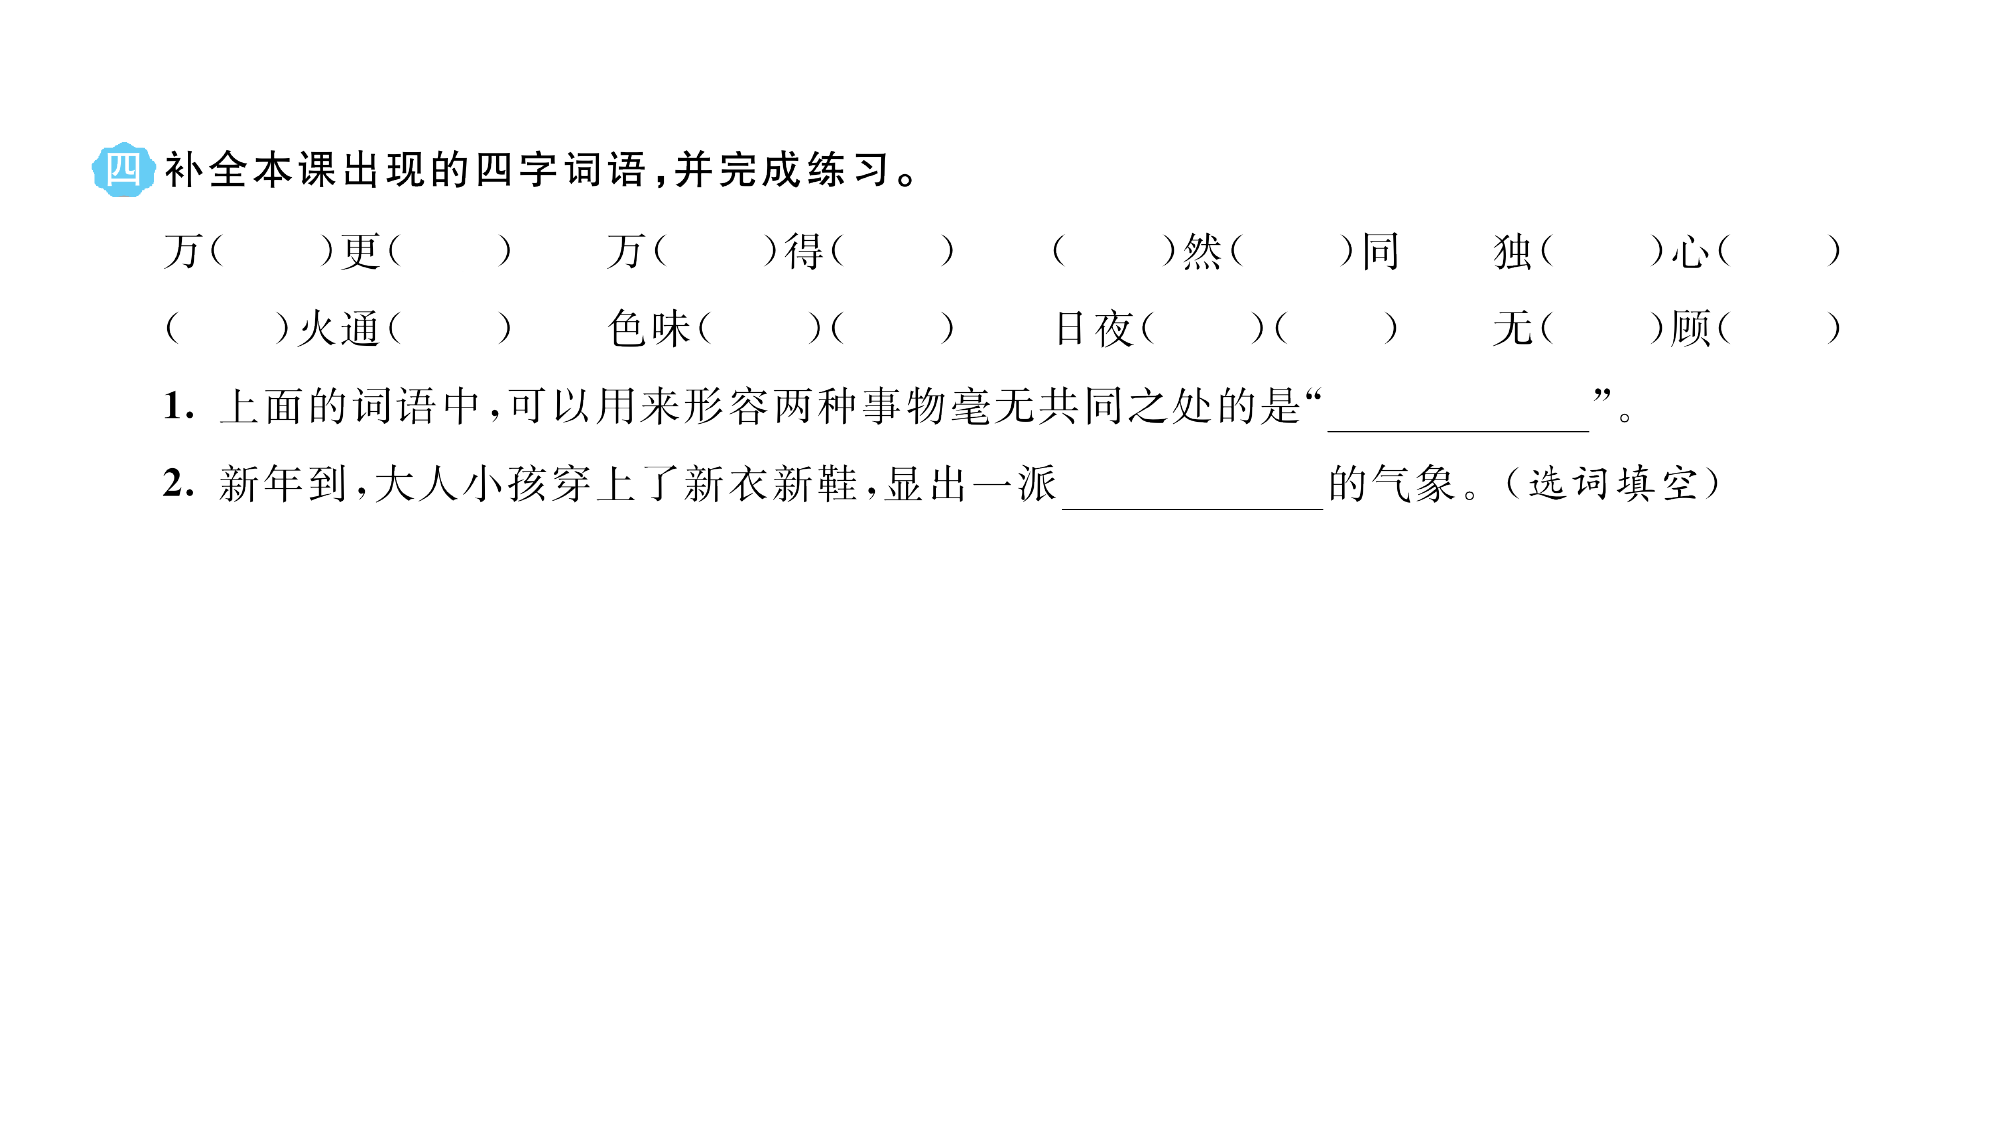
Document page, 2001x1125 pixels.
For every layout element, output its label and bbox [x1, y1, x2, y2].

picture [88, 118, 1979, 525]
